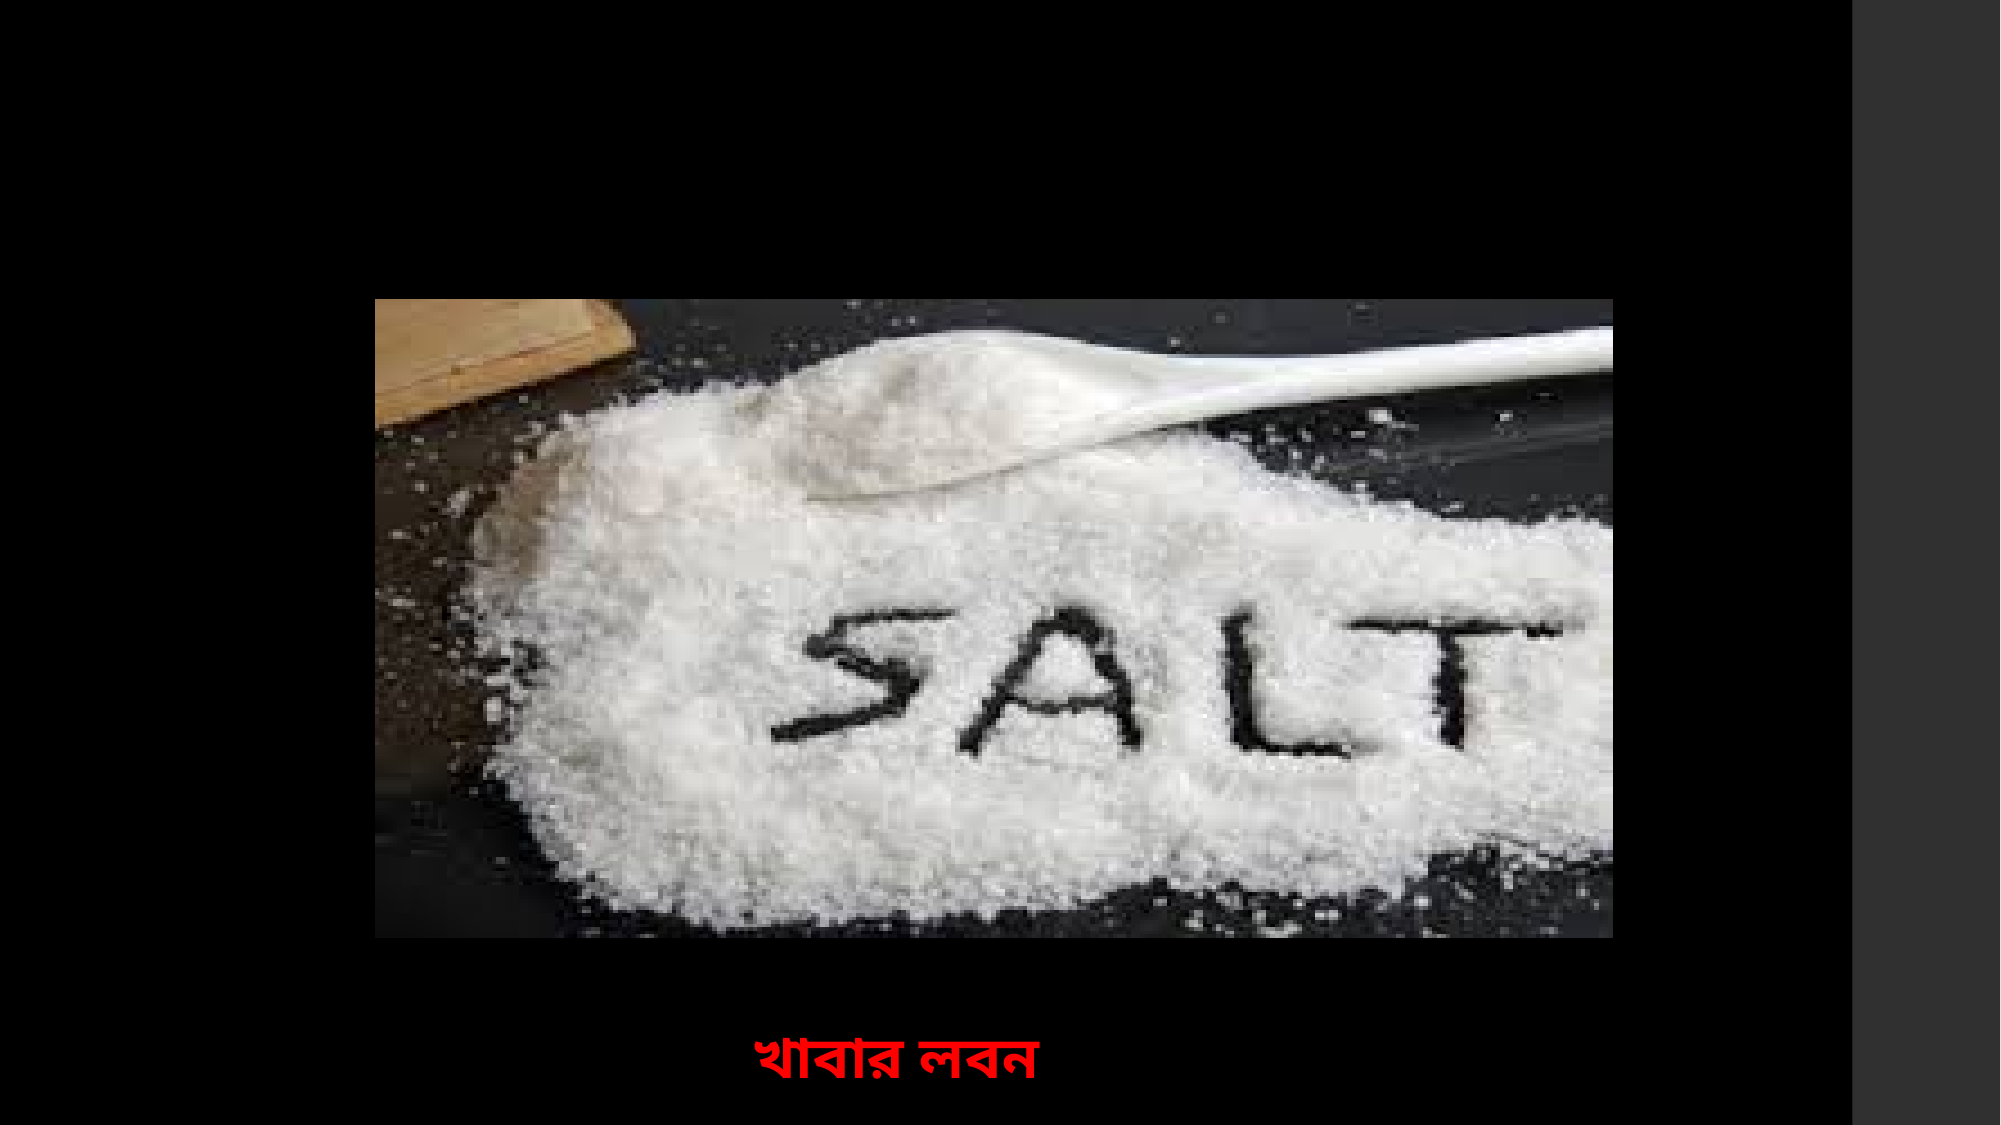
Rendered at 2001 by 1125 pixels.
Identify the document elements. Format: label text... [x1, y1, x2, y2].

text_box খাবার লবন [737, 1012, 1113, 1098]
picture [374, 299, 1613, 938]
